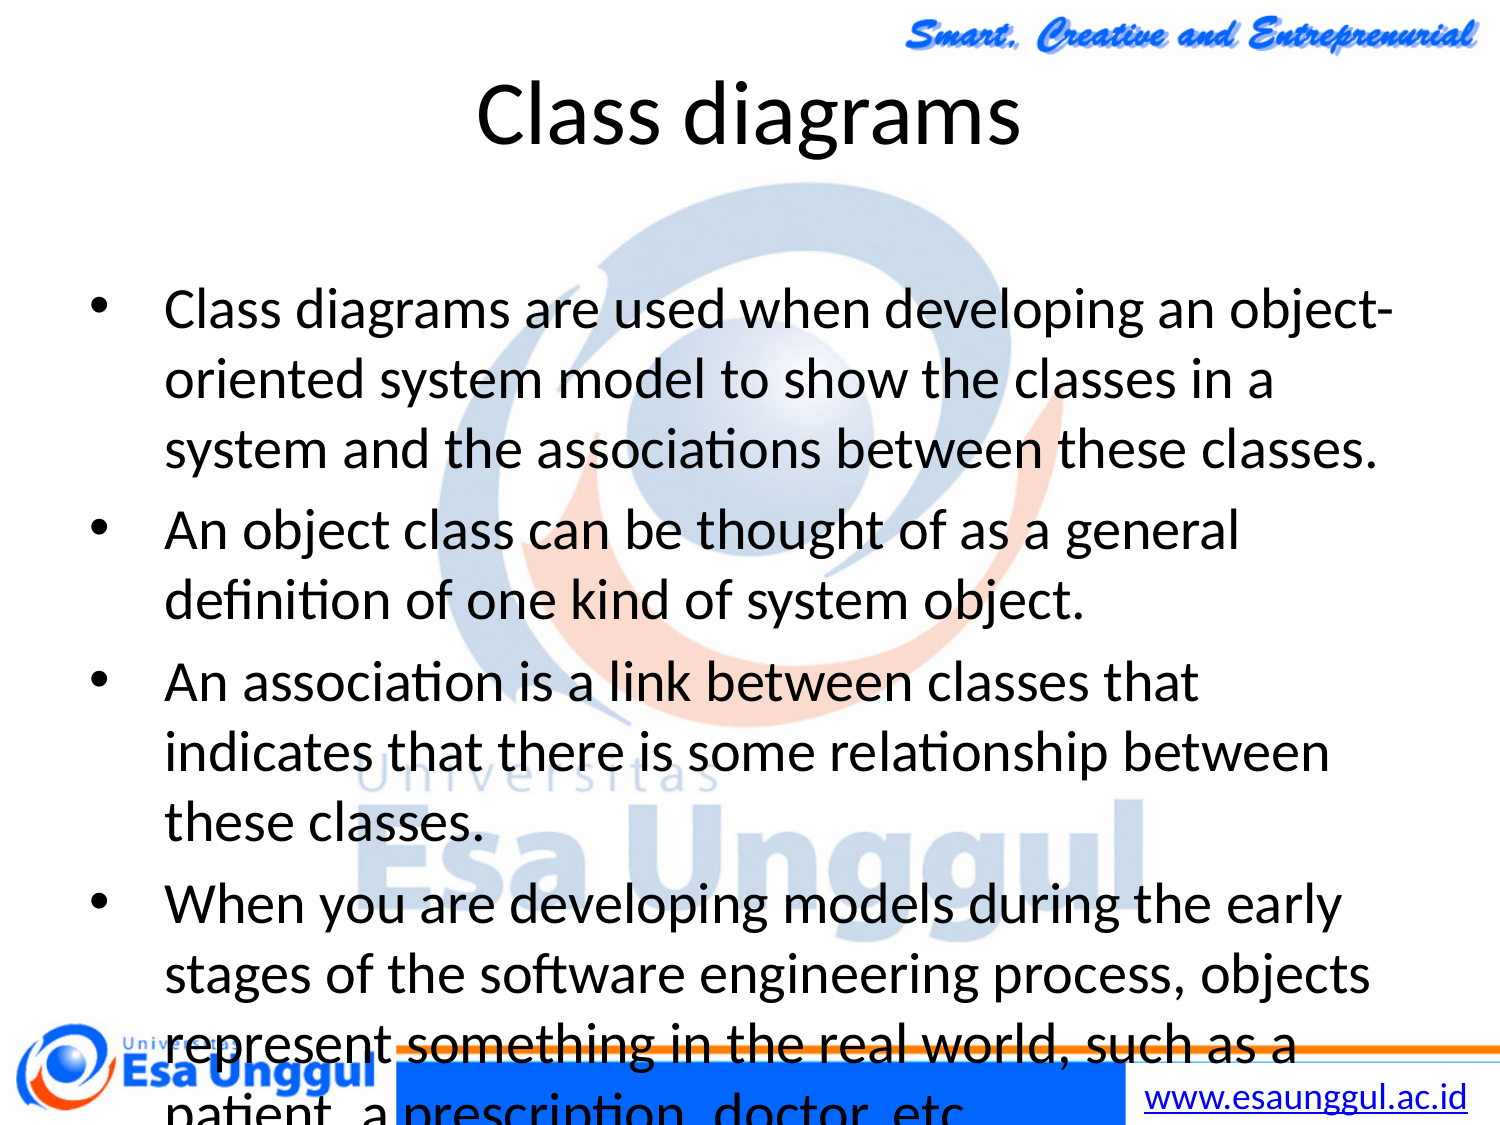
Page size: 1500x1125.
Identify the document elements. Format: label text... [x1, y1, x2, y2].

list Class diagrams are used when developing an object-oriented system model to show the classes in a system and the associations between these classes. An object class can be thought of as a general definition of one kind of system object. An association is a link between classes that indicates that there is some relationship between these classes. When you are developing models during the early stages of the software engineering process, objects represent something in the real world, such as a patient, a prescription, doctor, etc. [75, 262, 1425, 1005]
picture [0, 0, 1500, 1125]
title Class diagrams [75, 45, 1425, 233]
